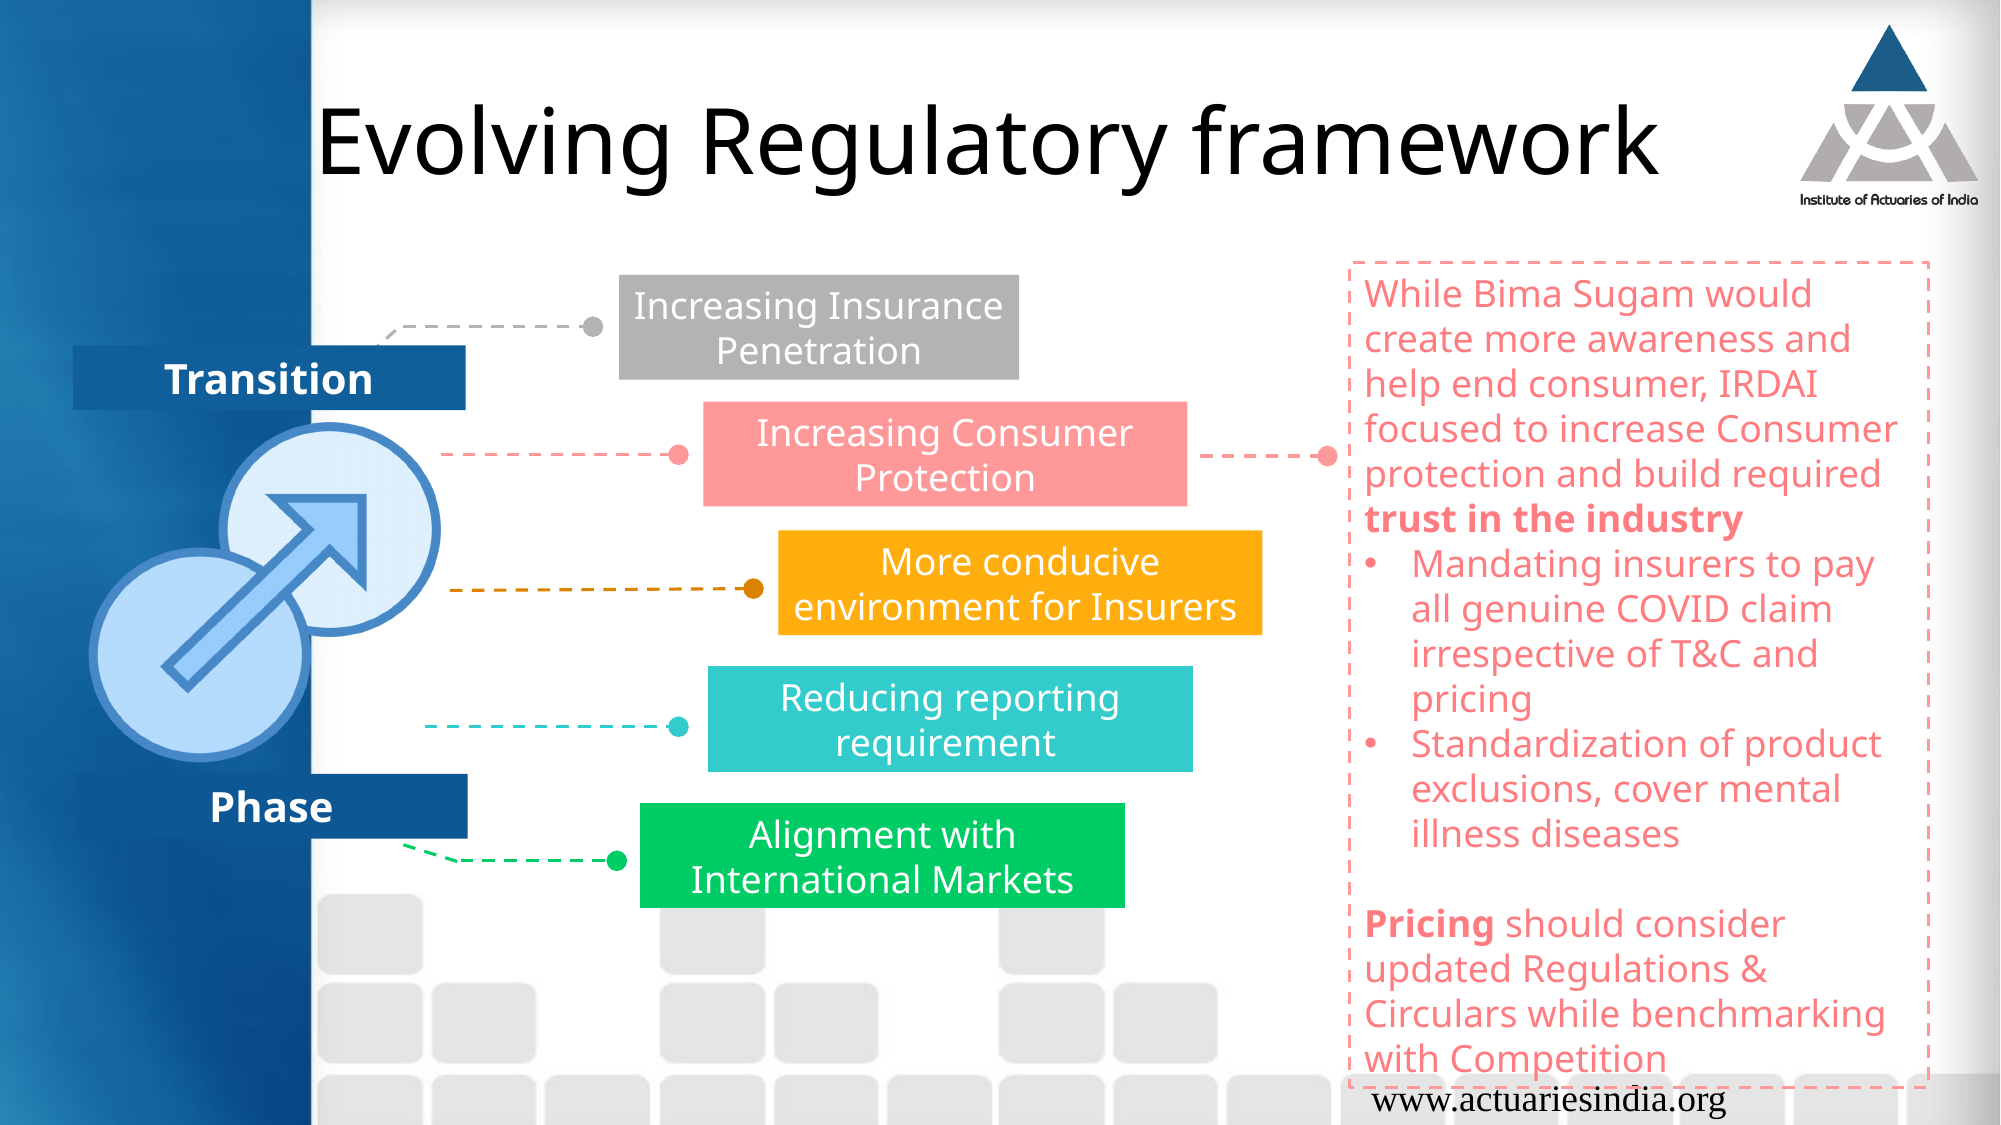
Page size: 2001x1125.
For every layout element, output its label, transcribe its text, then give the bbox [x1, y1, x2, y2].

text_box Alignment with International Markets [640, 803, 1125, 908]
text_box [403, 844, 461, 863]
text_box www.actuariesindia.org [1356, 1088, 1832, 1125]
text_box Reducing reporting requirement [708, 666, 1193, 772]
text_box While Bima Sugam would create more awareness and help end consumer, IRDAI focused to increase Consumer protection and build required trust in the industry Mandating insurers to pay all genuine COVID claim irrespective of T&C and pricing Standardization of product exclusions, cover mental illness diseases Pricing should consider updated Regulations & Circulars while benchmarking with Competition [1349, 262, 1929, 1088]
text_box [72, 345, 469, 838]
text_box Evolving Regulatory framework [299, 75, 1725, 205]
picture [0, 0, 2001, 1125]
text_box Increasing Insurance Penetration [619, 274, 1020, 380]
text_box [353, 326, 400, 343]
text_box More conducive environment for Insurers [778, 530, 1263, 636]
text_box Increasing Consumer Protection [703, 401, 1188, 507]
